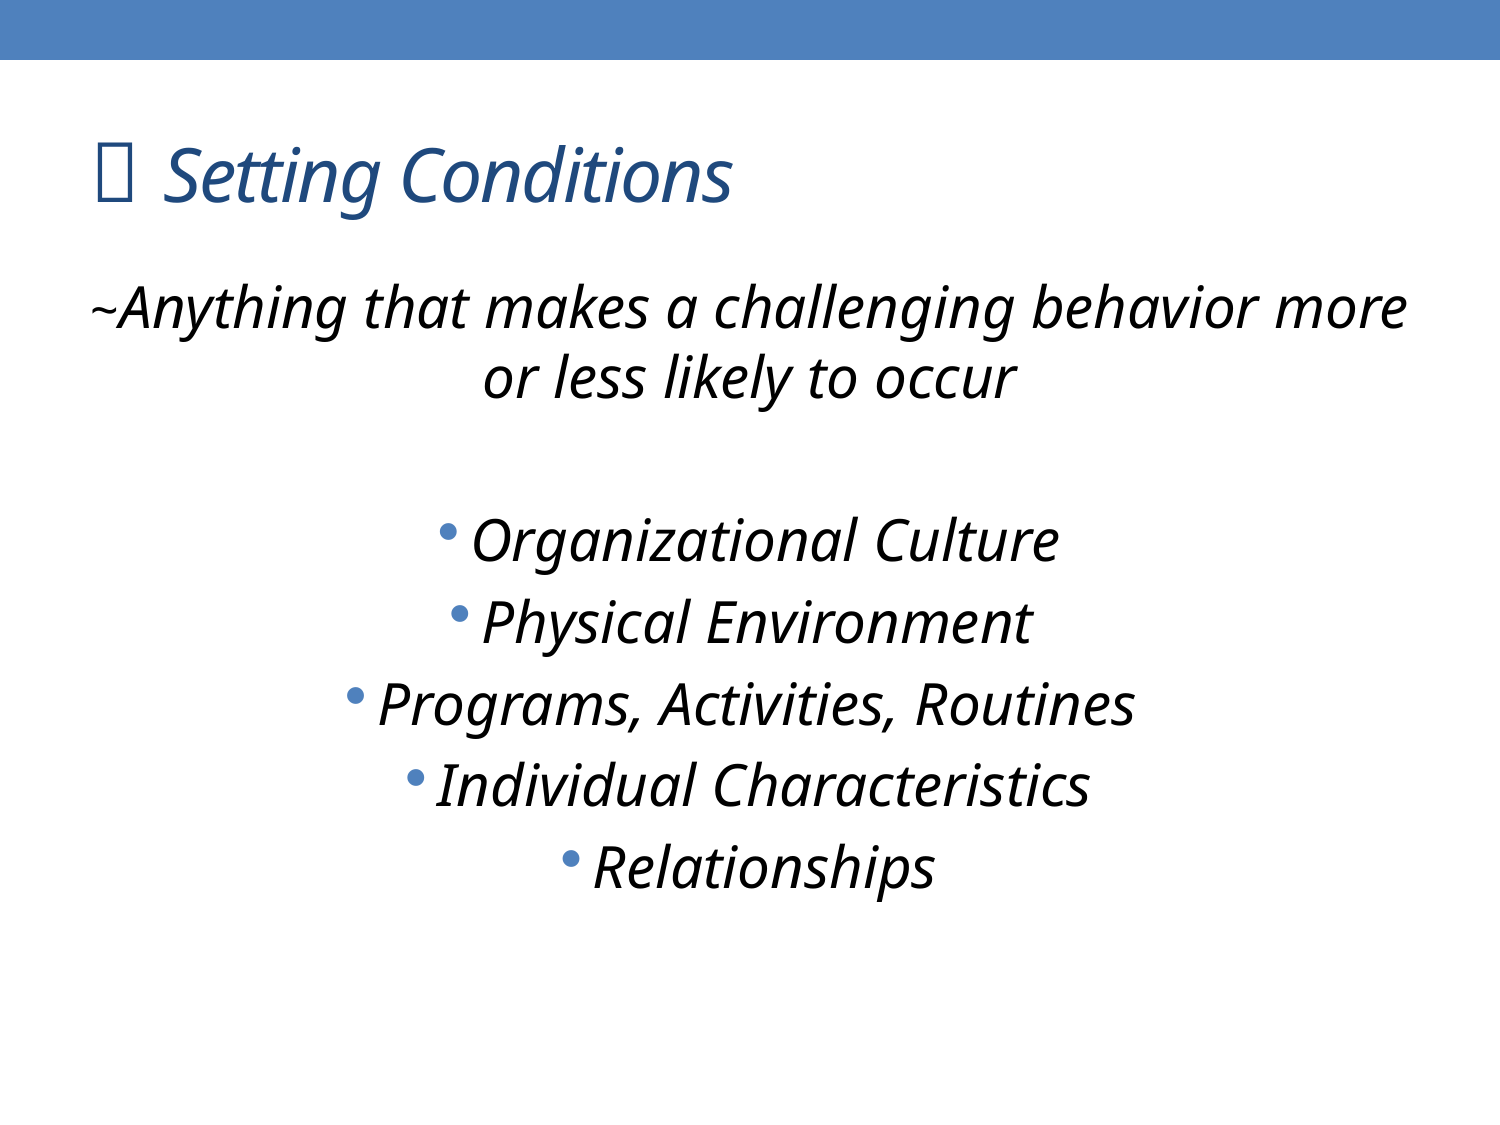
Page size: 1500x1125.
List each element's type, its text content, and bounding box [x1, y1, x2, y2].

list ~Anything that makes a challenging behavior more or less likely to occur Organizational Culture Physical Environment Programs, Activities, Routines Individual Characteristics Relationships [75, 262, 1425, 1063]
title  Setting Conditions [75, 87, 1425, 250]
